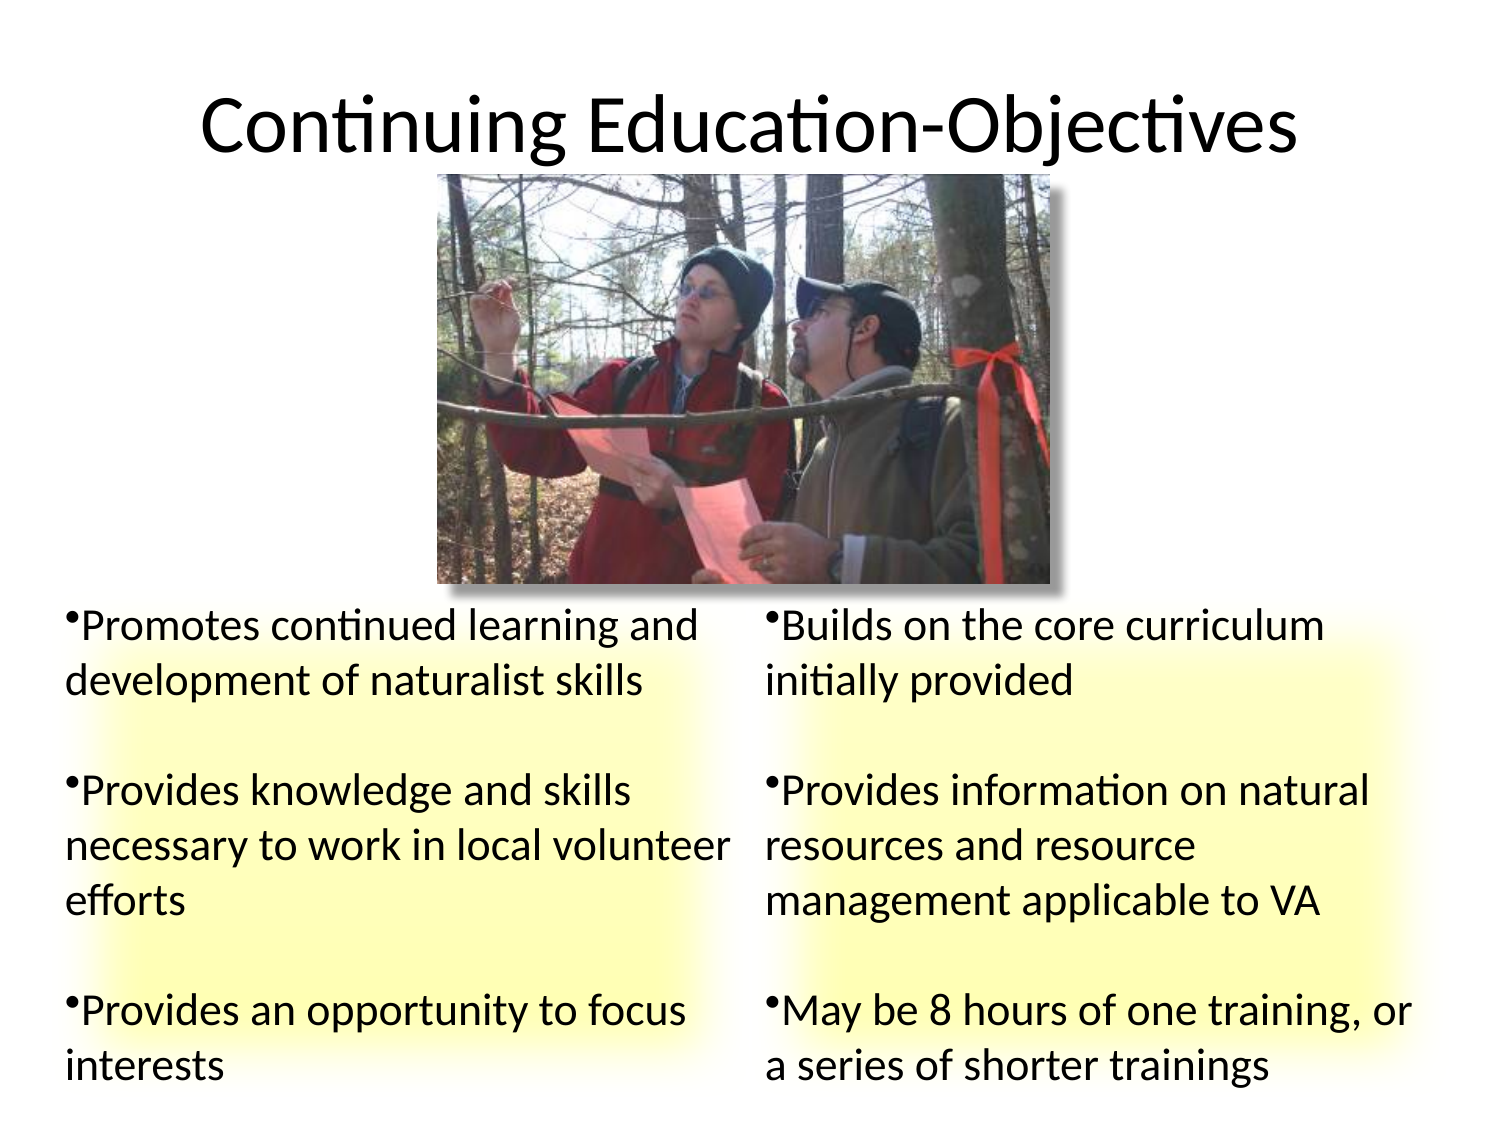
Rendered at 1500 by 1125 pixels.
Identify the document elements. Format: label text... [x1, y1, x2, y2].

text_box Promotes continued learning and development of naturalist skills Provides knowledge and skills necessary to work in local volunteer efforts Provides an opportunity to focus interests [139, 677, 662, 1010]
title Continuing Education-Objectives [75, 24, 1425, 213]
picture [437, 174, 1051, 584]
text_box Builds on the core curriculum initially provided Provides information on natural resources and resource management applicable to VA May be 8 hours of one training, or a series of shorter trainings [839, 677, 1362, 1009]
